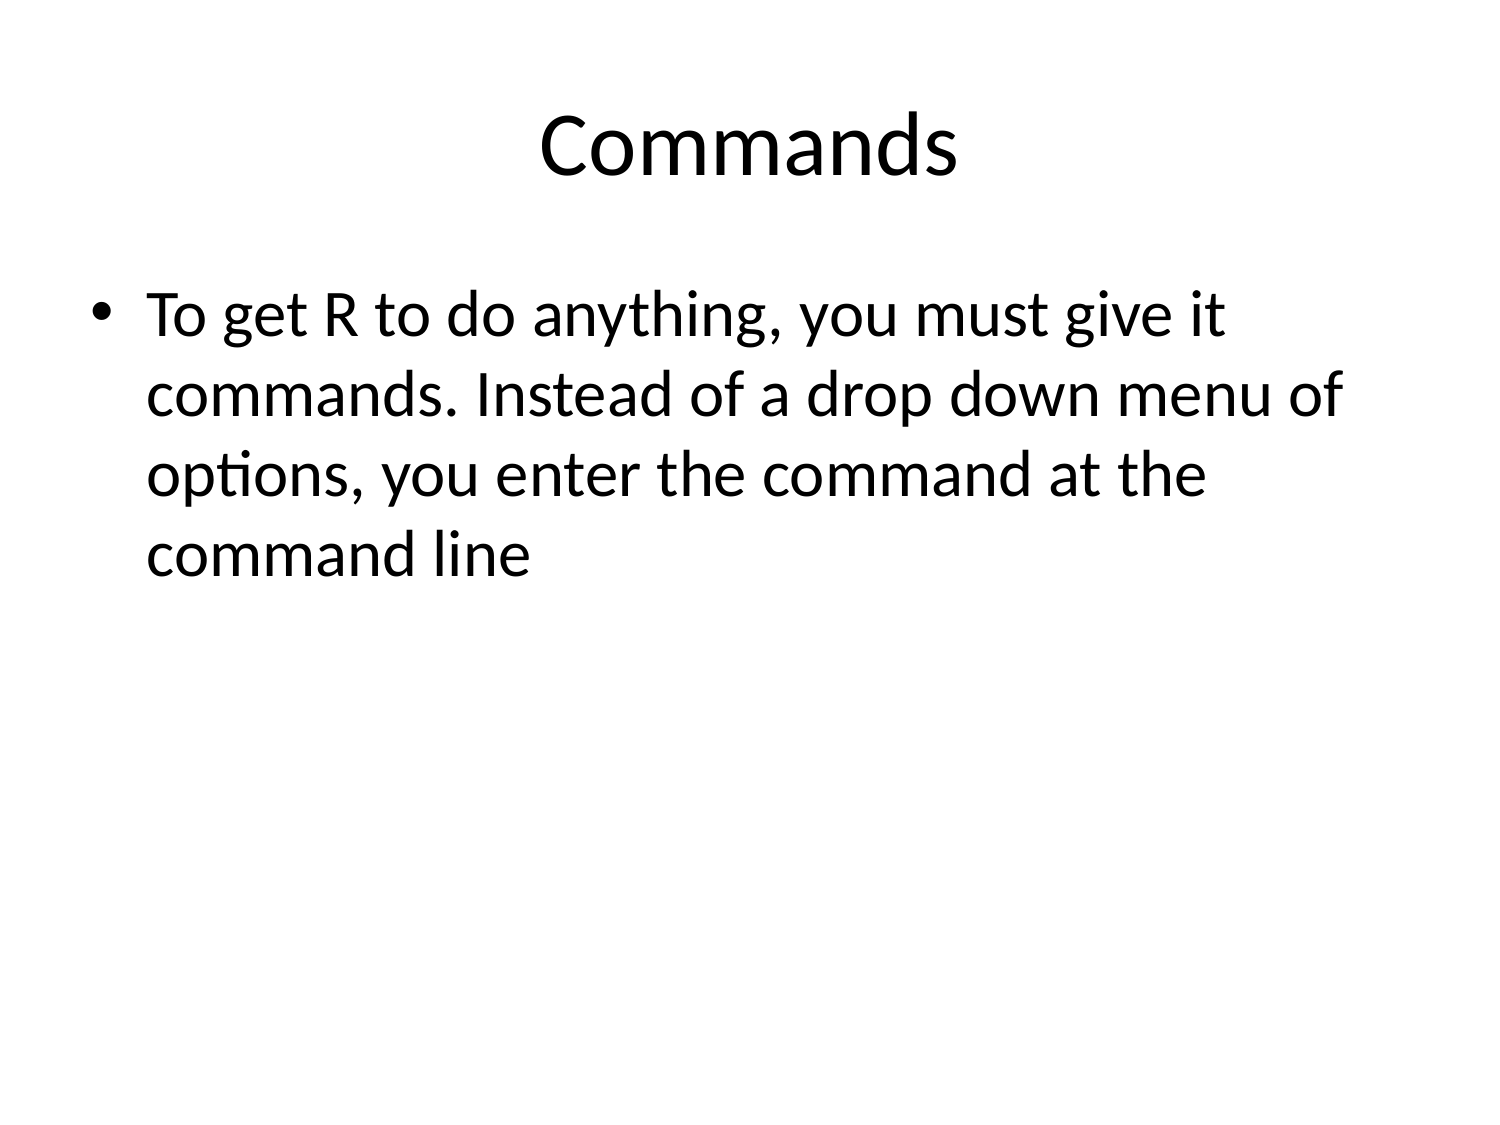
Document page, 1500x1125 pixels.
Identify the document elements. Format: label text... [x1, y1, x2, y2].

title Commands [75, 45, 1425, 233]
list To get R to do anything, you must give it commands. Instead of a drop down menu of options, you enter the command at the command line [75, 262, 1425, 1005]
